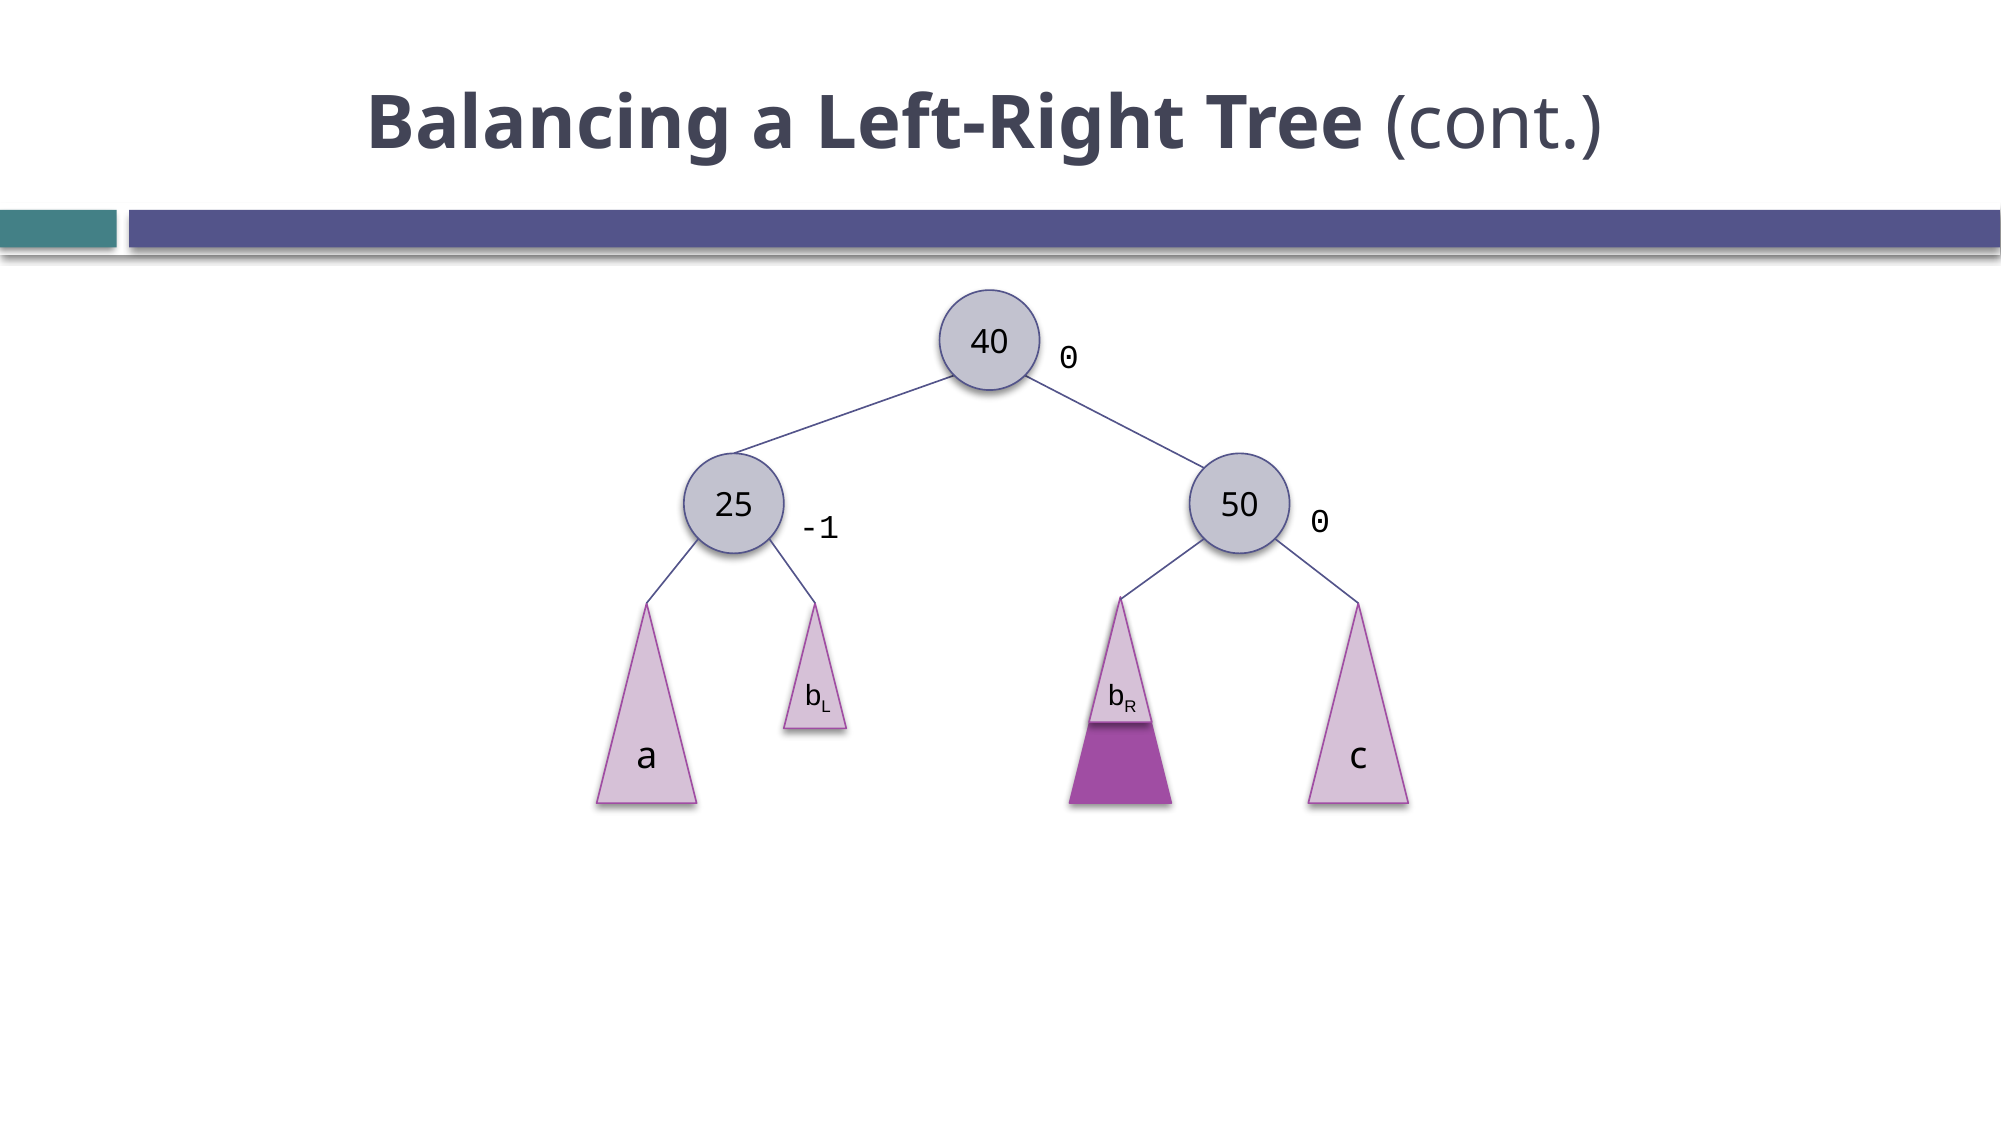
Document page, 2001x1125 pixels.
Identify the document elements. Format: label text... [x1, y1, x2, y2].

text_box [768, 538, 816, 604]
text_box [1069, 596, 1175, 804]
text_box a [595, 610, 698, 804]
text_box 25 [683, 453, 785, 555]
text_box -1 [784, 497, 855, 552]
text_box c [1307, 609, 1410, 804]
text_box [1119, 538, 1205, 600]
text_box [646, 538, 699, 604]
text_box 0 [1295, 491, 1346, 537]
title Balancing a Left-Right Tree (cont.) [350, 37, 1689, 201]
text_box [1274, 538, 1359, 604]
text_box 40 [938, 289, 1041, 391]
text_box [783, 602, 872, 729]
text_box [733, 375, 955, 454]
text_box 50 [1188, 452, 1291, 555]
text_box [1024, 375, 1205, 469]
text_box 0 [1044, 327, 1094, 374]
